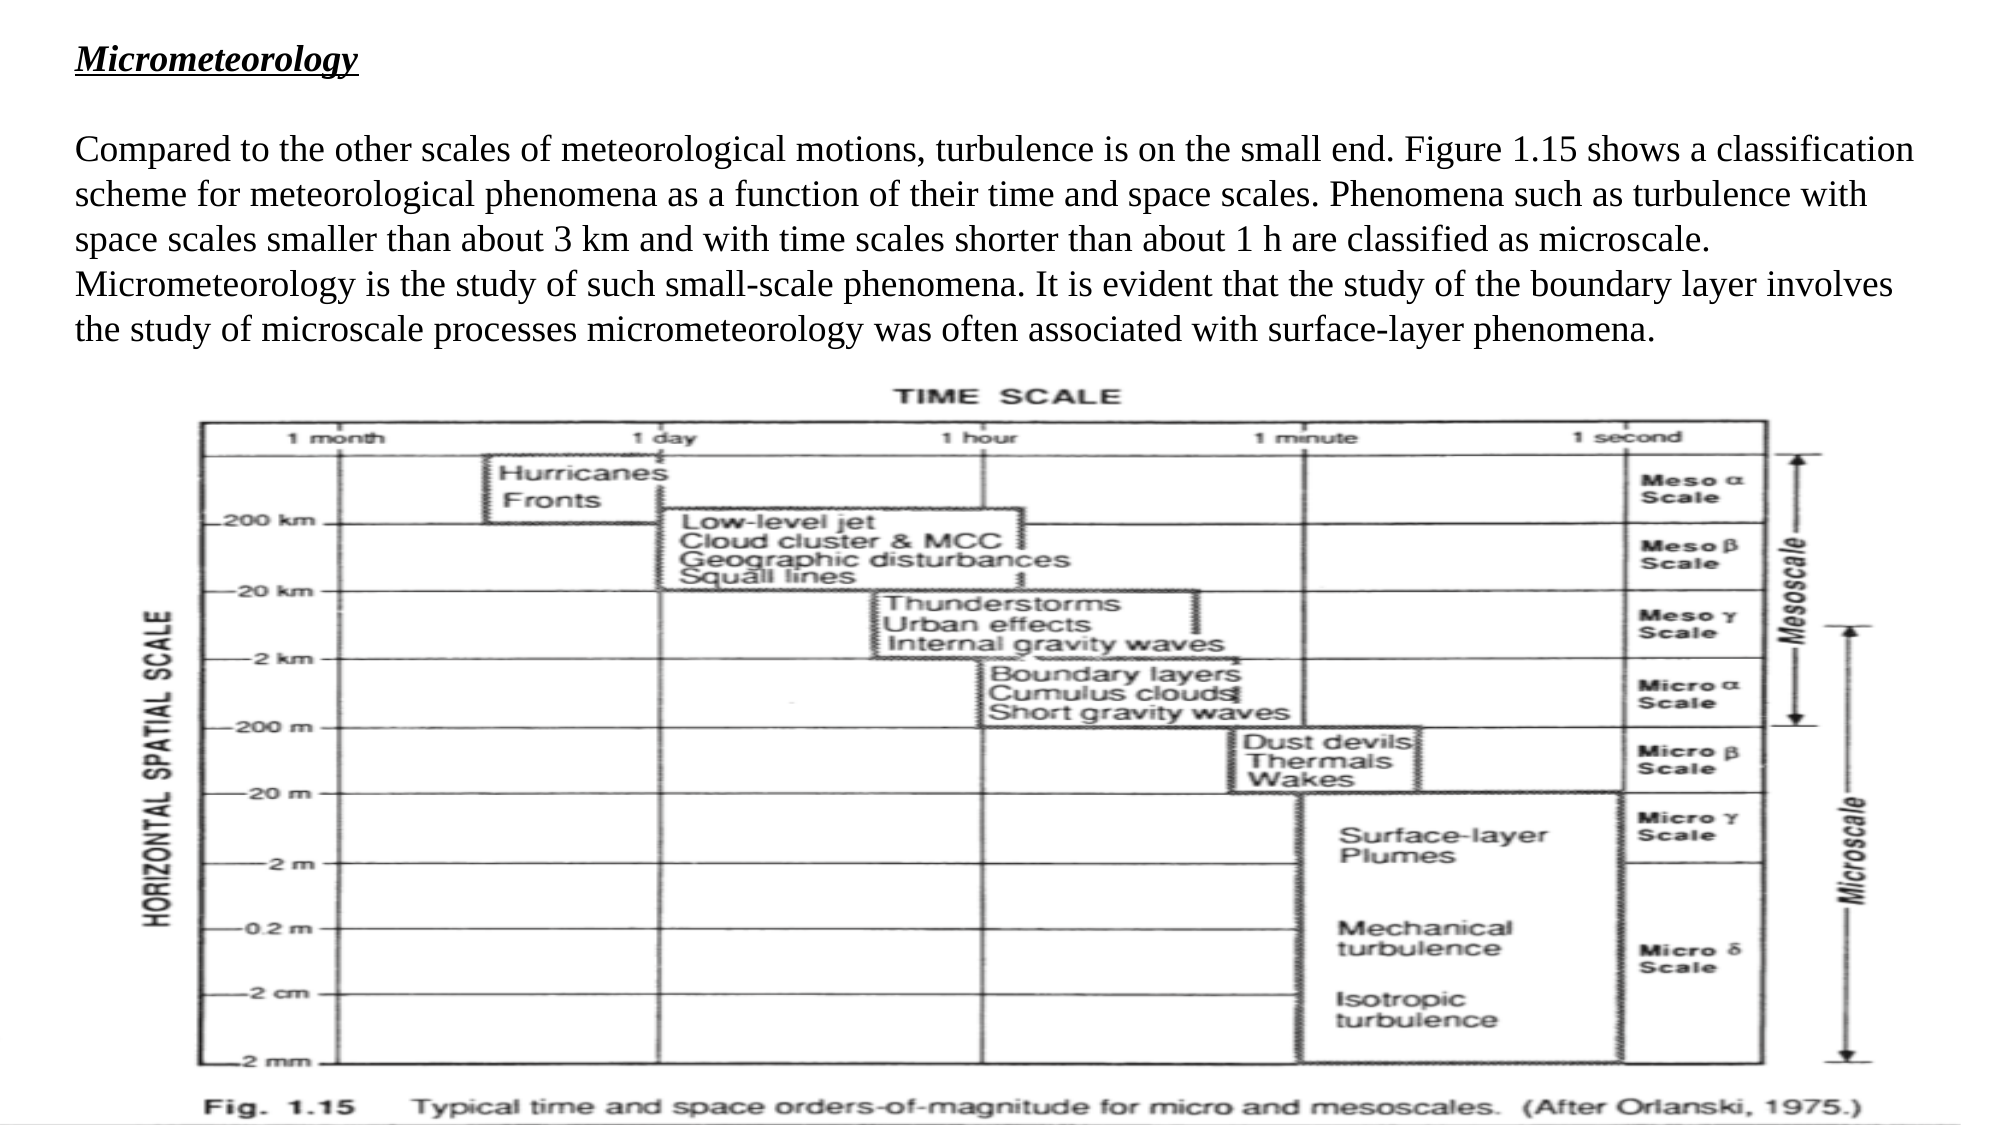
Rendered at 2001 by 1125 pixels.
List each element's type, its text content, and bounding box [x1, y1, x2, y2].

text_box Micrometeorology Compared to the other scales of meteorological motions, turbulence is on the small end. Figure 1.15 shows a classification scheme for meteorological phenomena as a function of their time and space scales. Phenomena such as turbulence with space scales smaller than about 3 km and with time scales shorter than about 1 h are classified as microscale. Micrometeorology is the study of such small-scale phenomena. It is evident that the study of the boundary layer involves the study of microscale processes micrometeorology was often associated with surface-layer phenomena. [60, 26, 1961, 357]
picture [0, 374, 1961, 1125]
